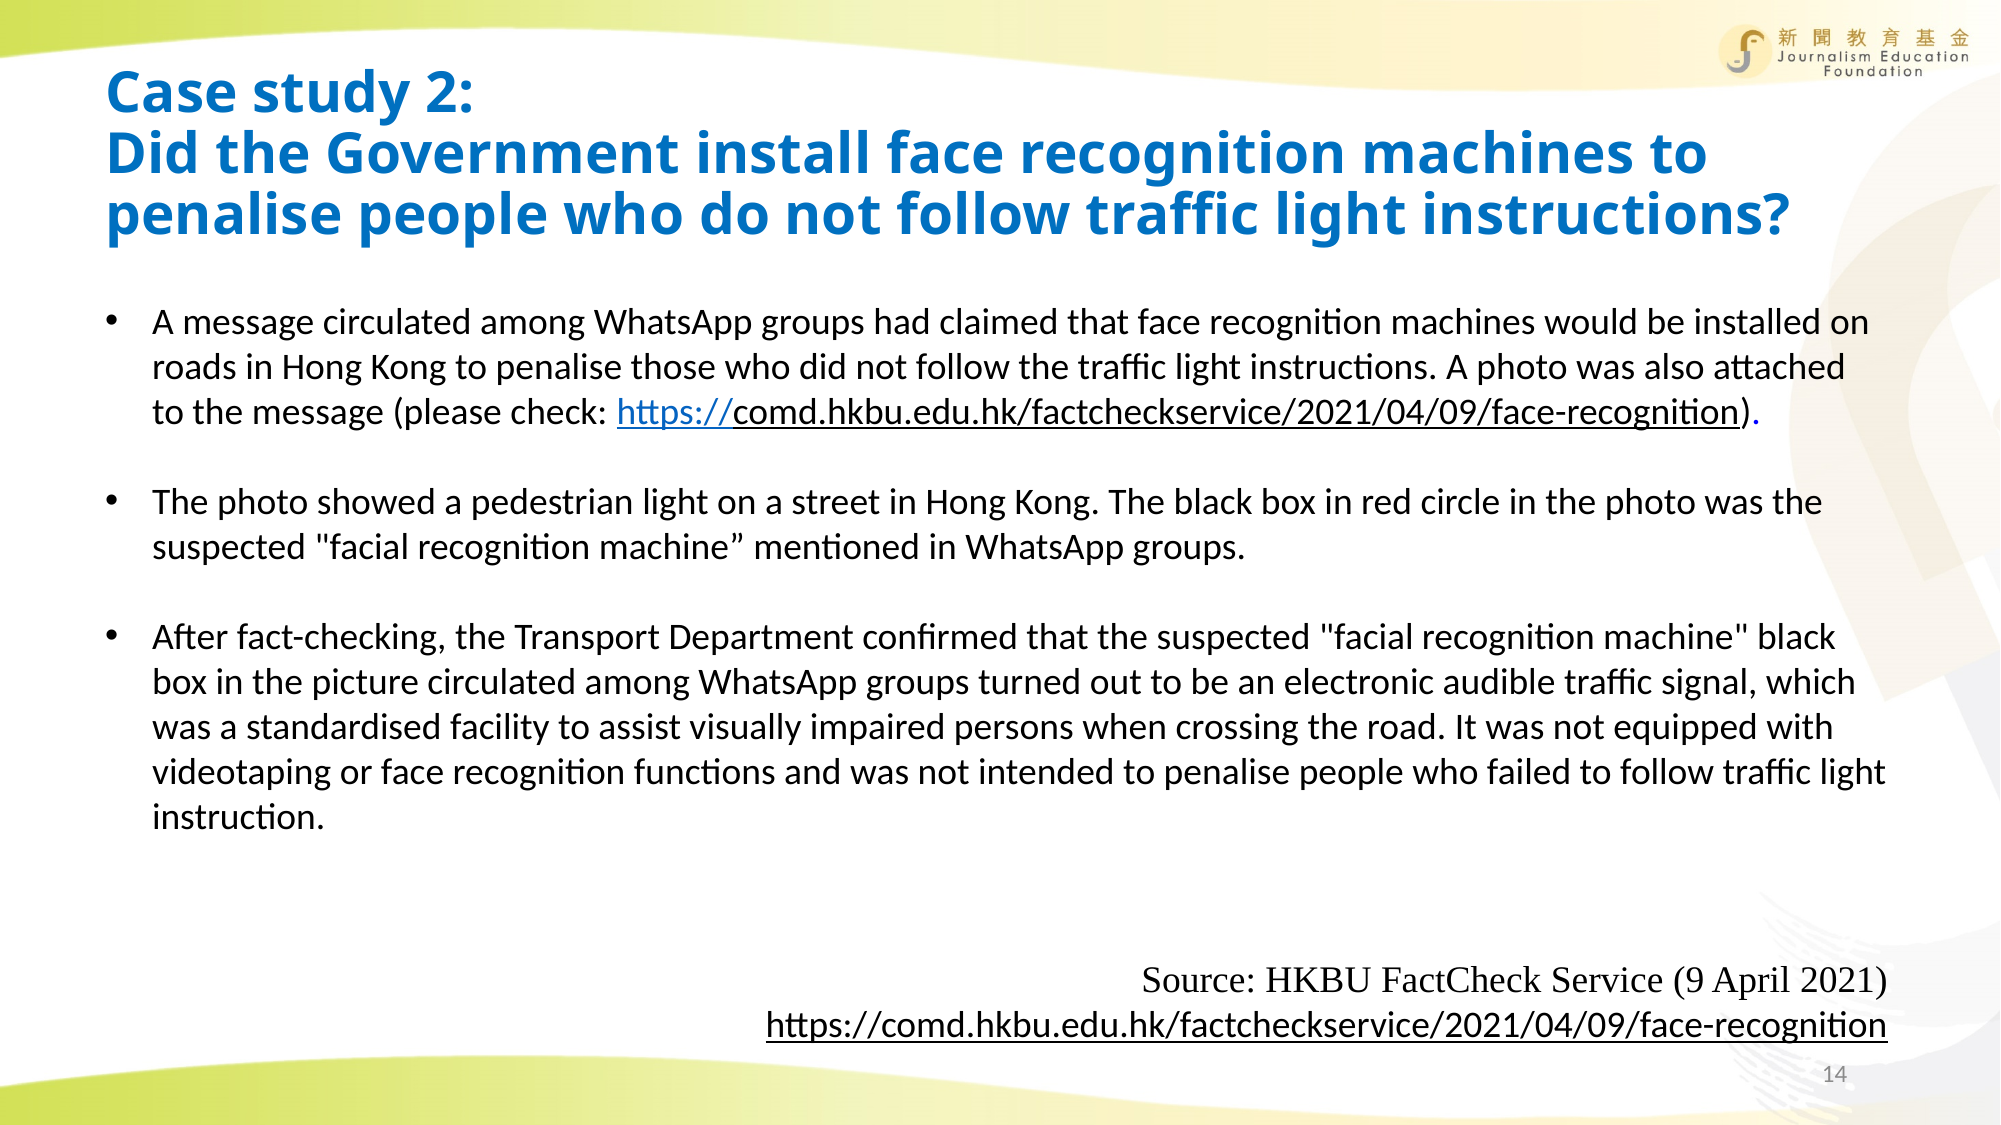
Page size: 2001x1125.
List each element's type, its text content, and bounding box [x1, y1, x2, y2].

title Case study 2: Did the Government install face recognition machines to penalise people who do not follow traffic light instructions? [90, 46, 1816, 244]
slide_number 14 [1412, 1053, 1863, 1103]
text_box Source: HKBU FactCheck Service (9 April 2021) https://comd.hkbu.edu.hk/factcheckservice/2021/04/09/face-recognition [728, 948, 1904, 1053]
text_box A message circulated among WhatsApp groups had claimed that face recognition machines would be installed on roads in Hong Kong to penalise those who did not follow the traffic light instructions. A photo was also attached to the message (please check: https://comd.hkbu.edu.hk/factcheckservice/2021/04/09/face-recognition). The photo showed a pedestrian light on a street in Hong Kong. The black box in red circle in the photo was the suspected "facial recognition machine” mentioned in WhatsApp groups. After fact-checking, the Transport Department confirmed that the suspected "facial recognition machine" black box in the picture circulated among WhatsApp groups turned out to be an electronic audible traffic signal, which was a standardised facility to assist visually impaired persons when crossing the road. It was not equipped with videotaping or face recognition functions and was not intended to penalise people who failed to follow traffic light instruction. [90, 244, 1904, 844]
picture [0, 0, 2000, 1125]
